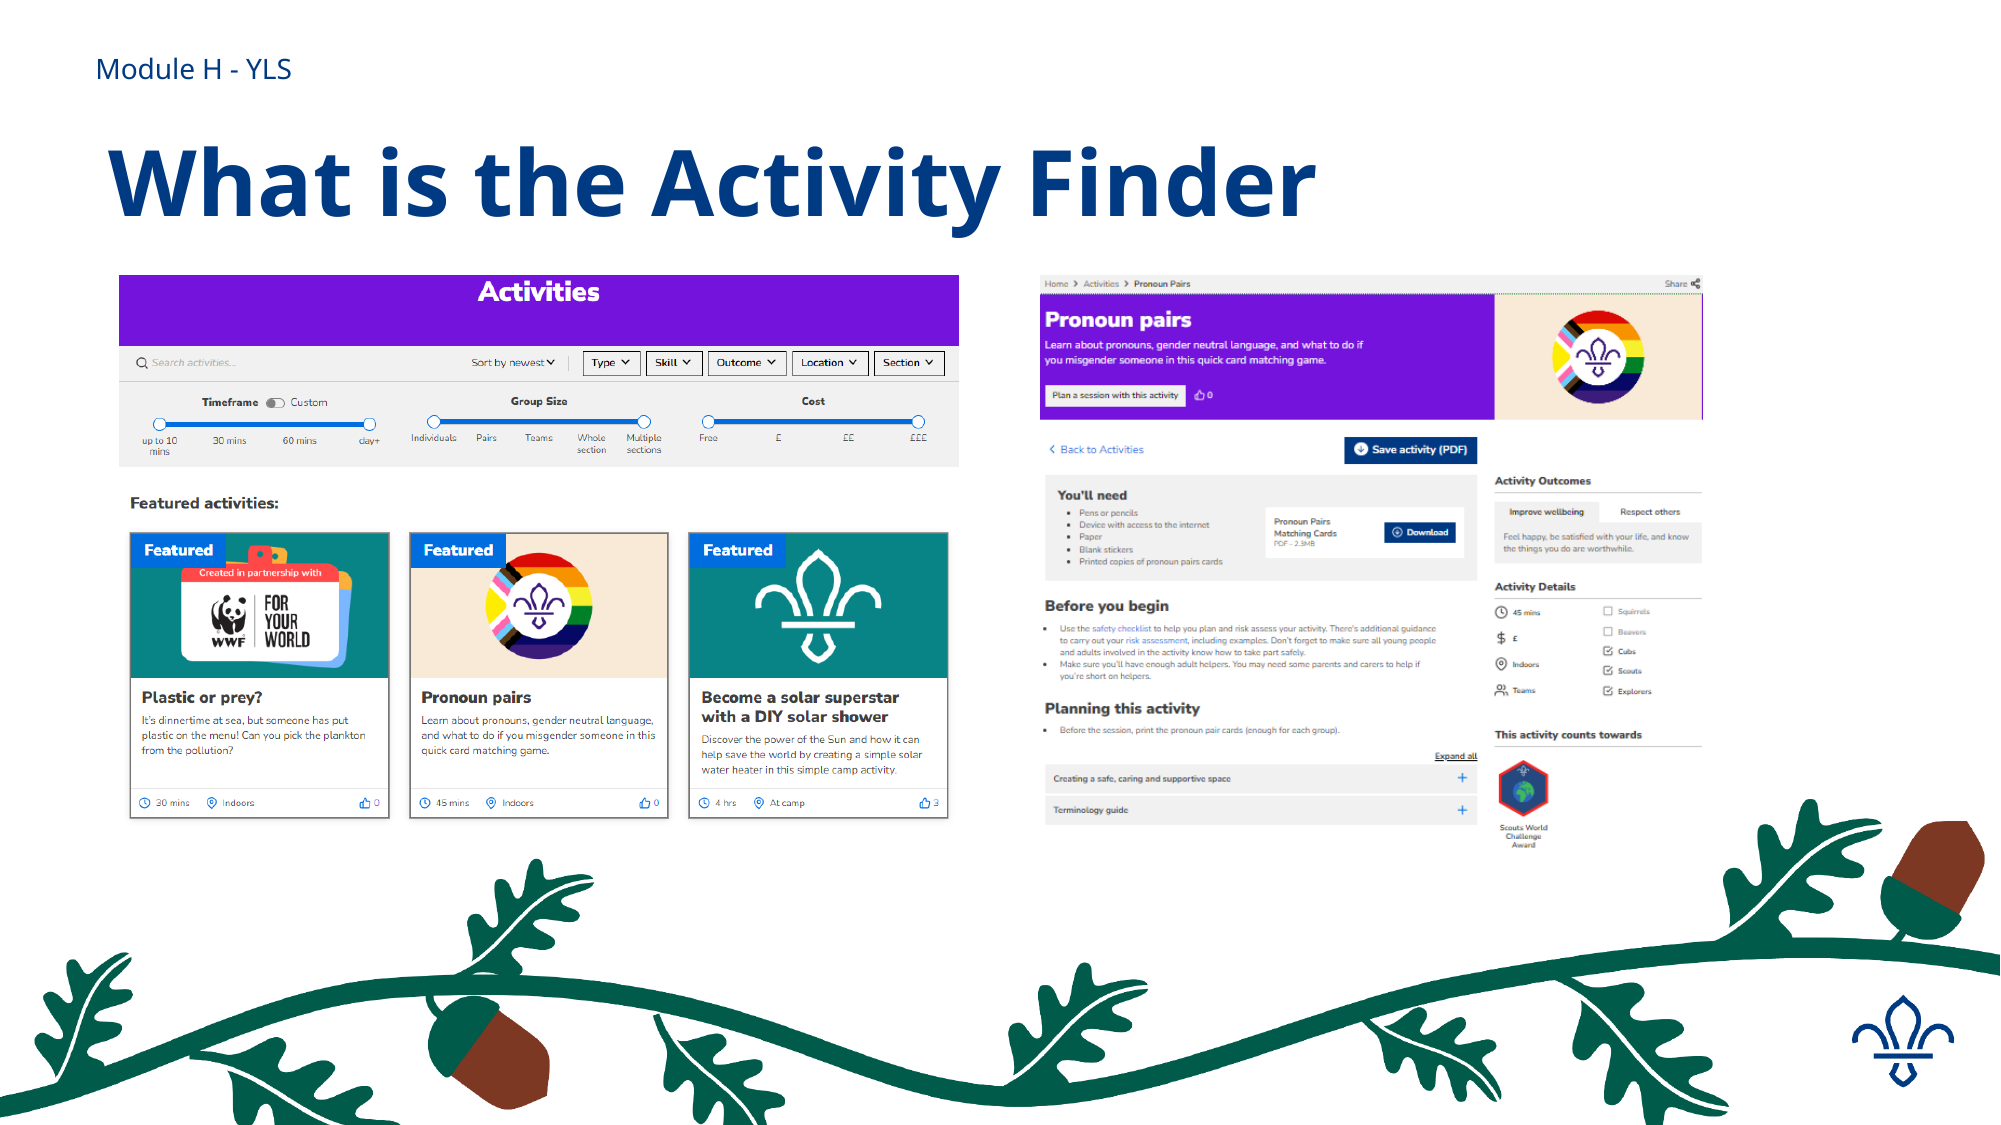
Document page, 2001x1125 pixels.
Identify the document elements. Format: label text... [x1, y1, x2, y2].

picture [0, 0, 2000, 1125]
title Module H - YLS [93, 50, 1038, 85]
text_box What is the Activity Finder [94, 117, 1449, 242]
